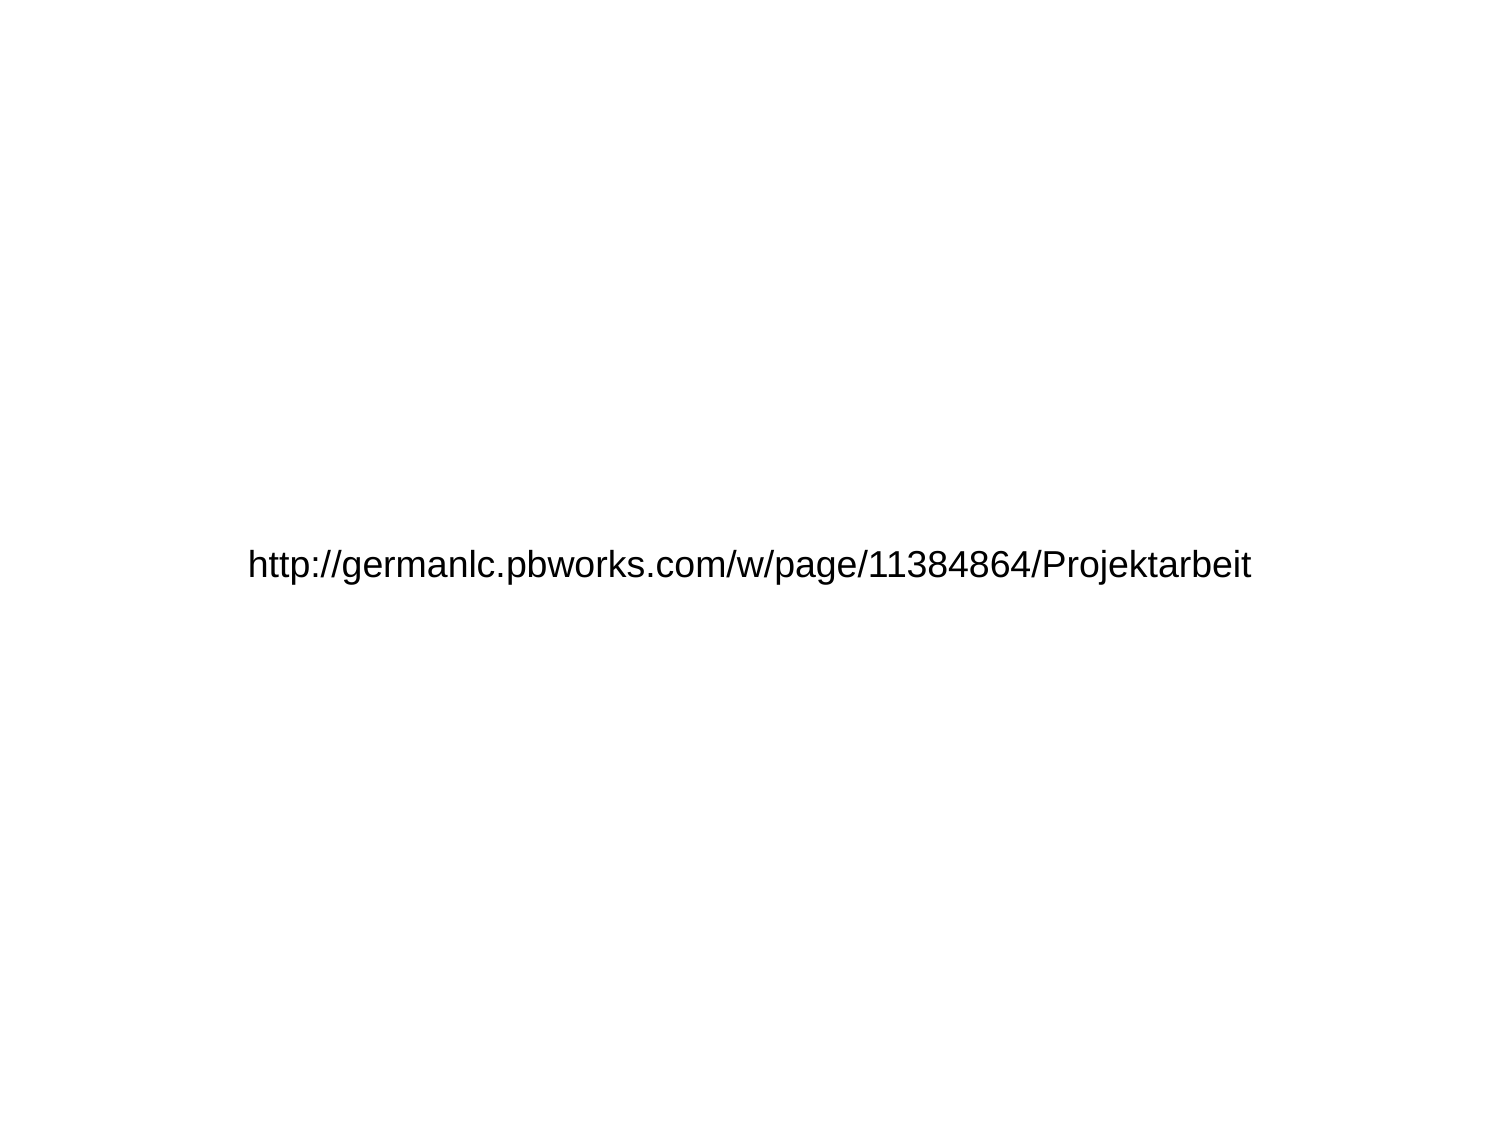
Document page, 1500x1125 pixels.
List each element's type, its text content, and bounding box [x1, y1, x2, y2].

text_box http://germanlc.pbworks.com/w/page/11384864/Projektarbeit [233, 532, 1267, 593]
